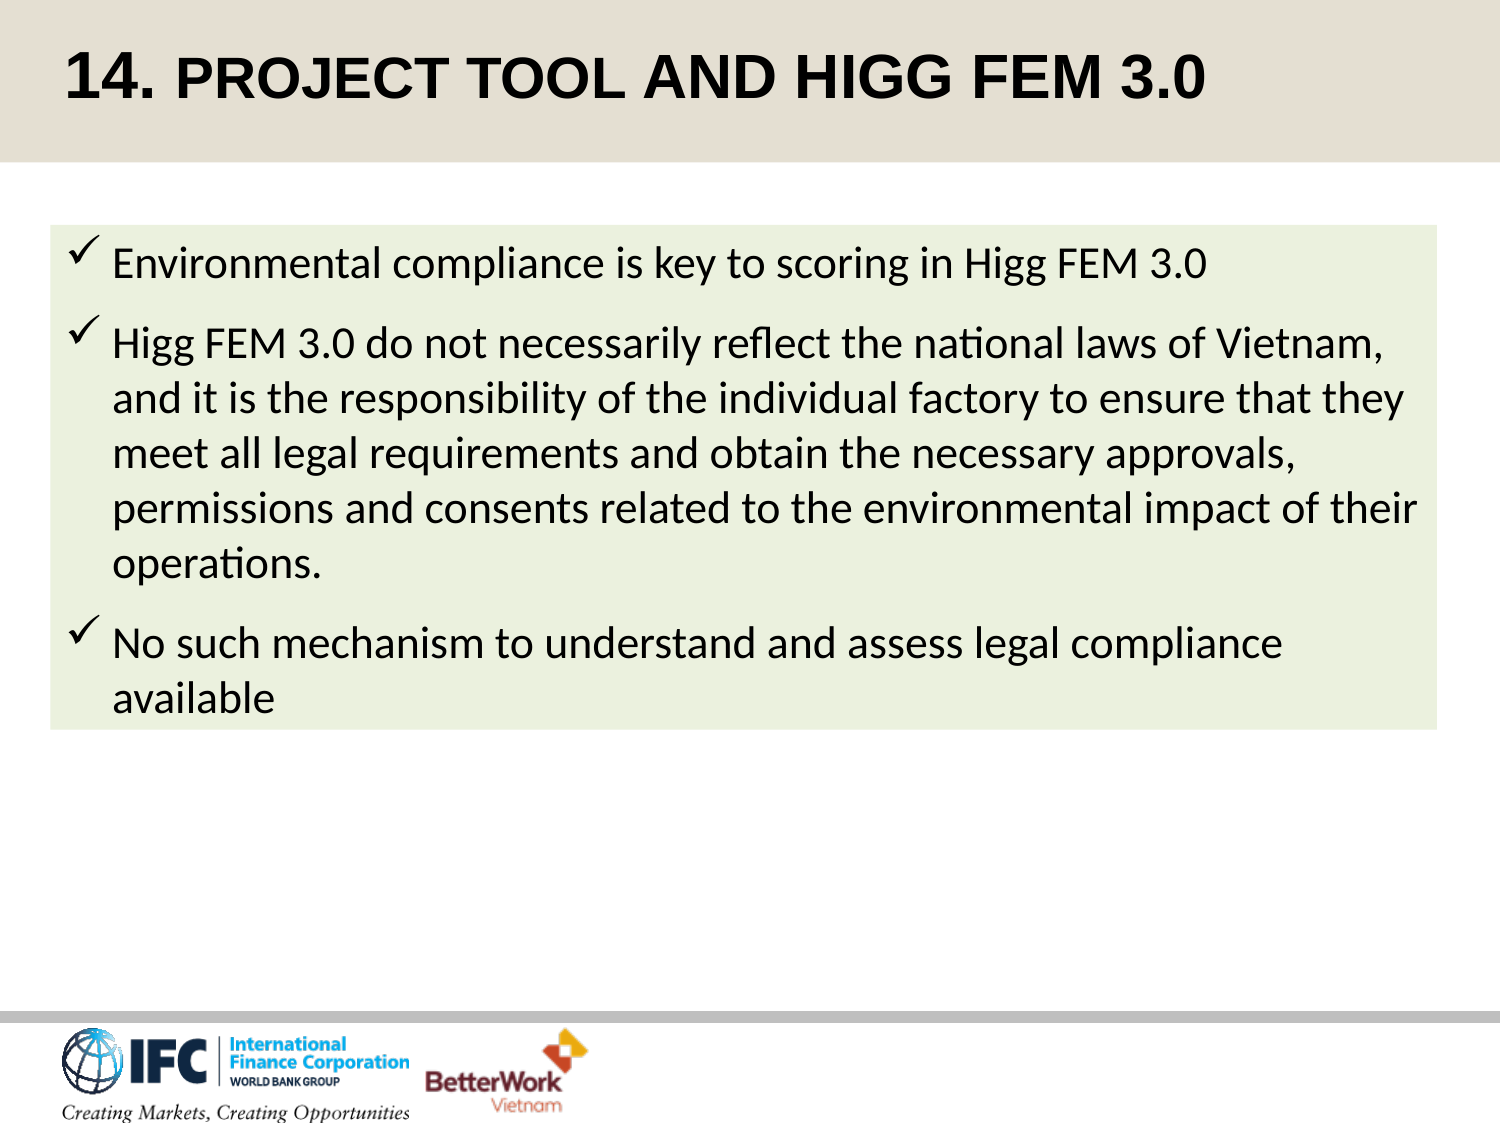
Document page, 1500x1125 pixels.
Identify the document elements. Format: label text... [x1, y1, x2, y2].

text_box [25, 11, 1474, 162]
picture [62, 1028, 409, 1123]
text_box Environmental compliance is key to scoring in Higg FEM 3.0 Higg FEM 3.0 do not necessarily reflect the national laws of Vietnam, and it is the responsibility of the individual factory to ensure that they meet all legal requirements and obtain the necessary approvals, permissions and consents related to the environmental impact of their operations. No such mechanism to understand and assess legal compliance available [50, 224, 1437, 730]
text_box [0, 0, 1500, 163]
picture [412, 1023, 600, 1125]
text_box 14. PROJECT TOOL AND HIGG FEM 3.0 [62, 43, 1425, 113]
